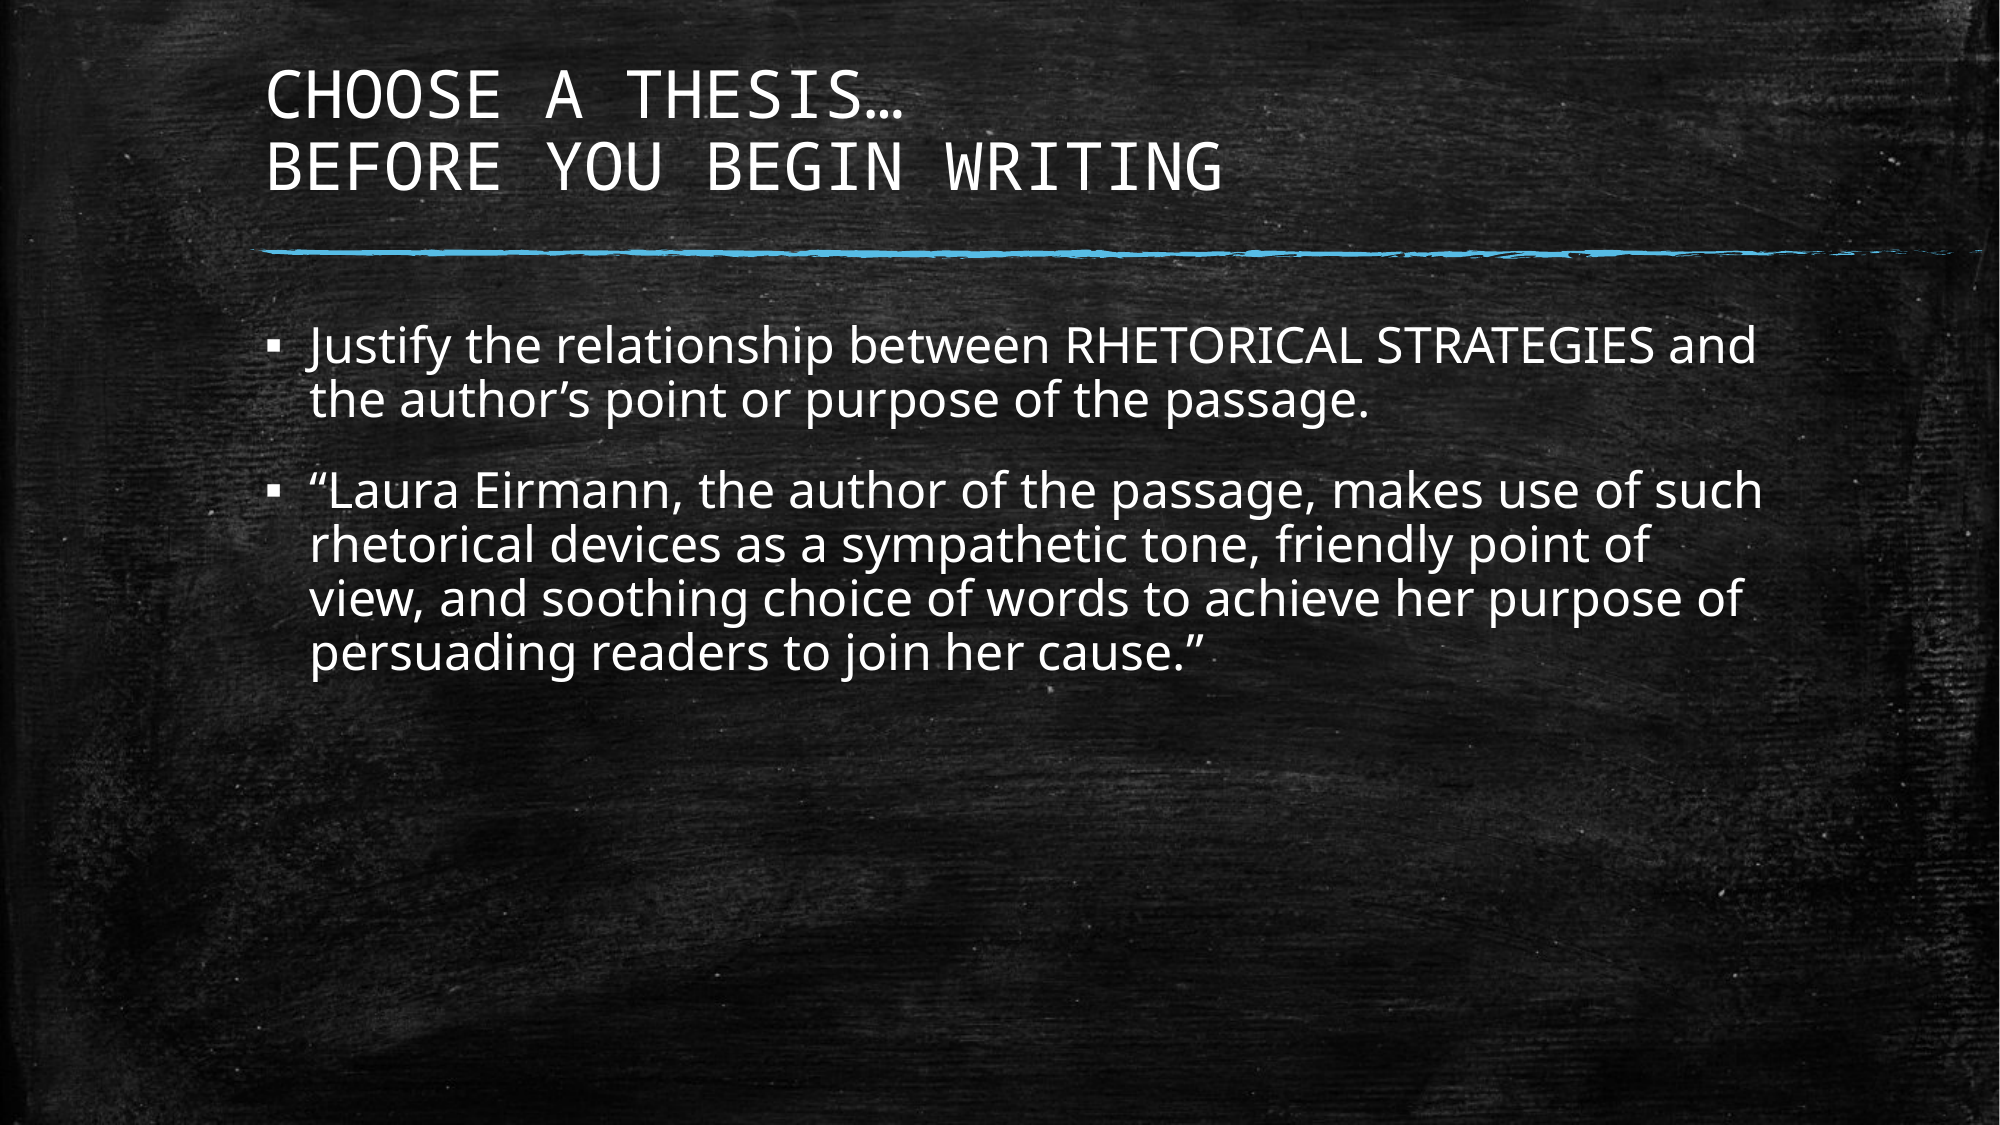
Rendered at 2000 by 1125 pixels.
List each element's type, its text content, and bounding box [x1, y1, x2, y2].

title CHOOSE A THESIS… BEFORE YOU BEGIN WRITING [249, 45, 1750, 213]
list Justify the relationship between RHETORICAL STRATEGIES and the author’s point or purpose of the passage. “Laura Eirmann, the author of the passage, makes use of such rhetorical devices as a sympathetic tone, friendly point of view, and soothing choice of words to achieve her purpose of persuading readers to join her cause.” [249, 312, 1788, 1013]
